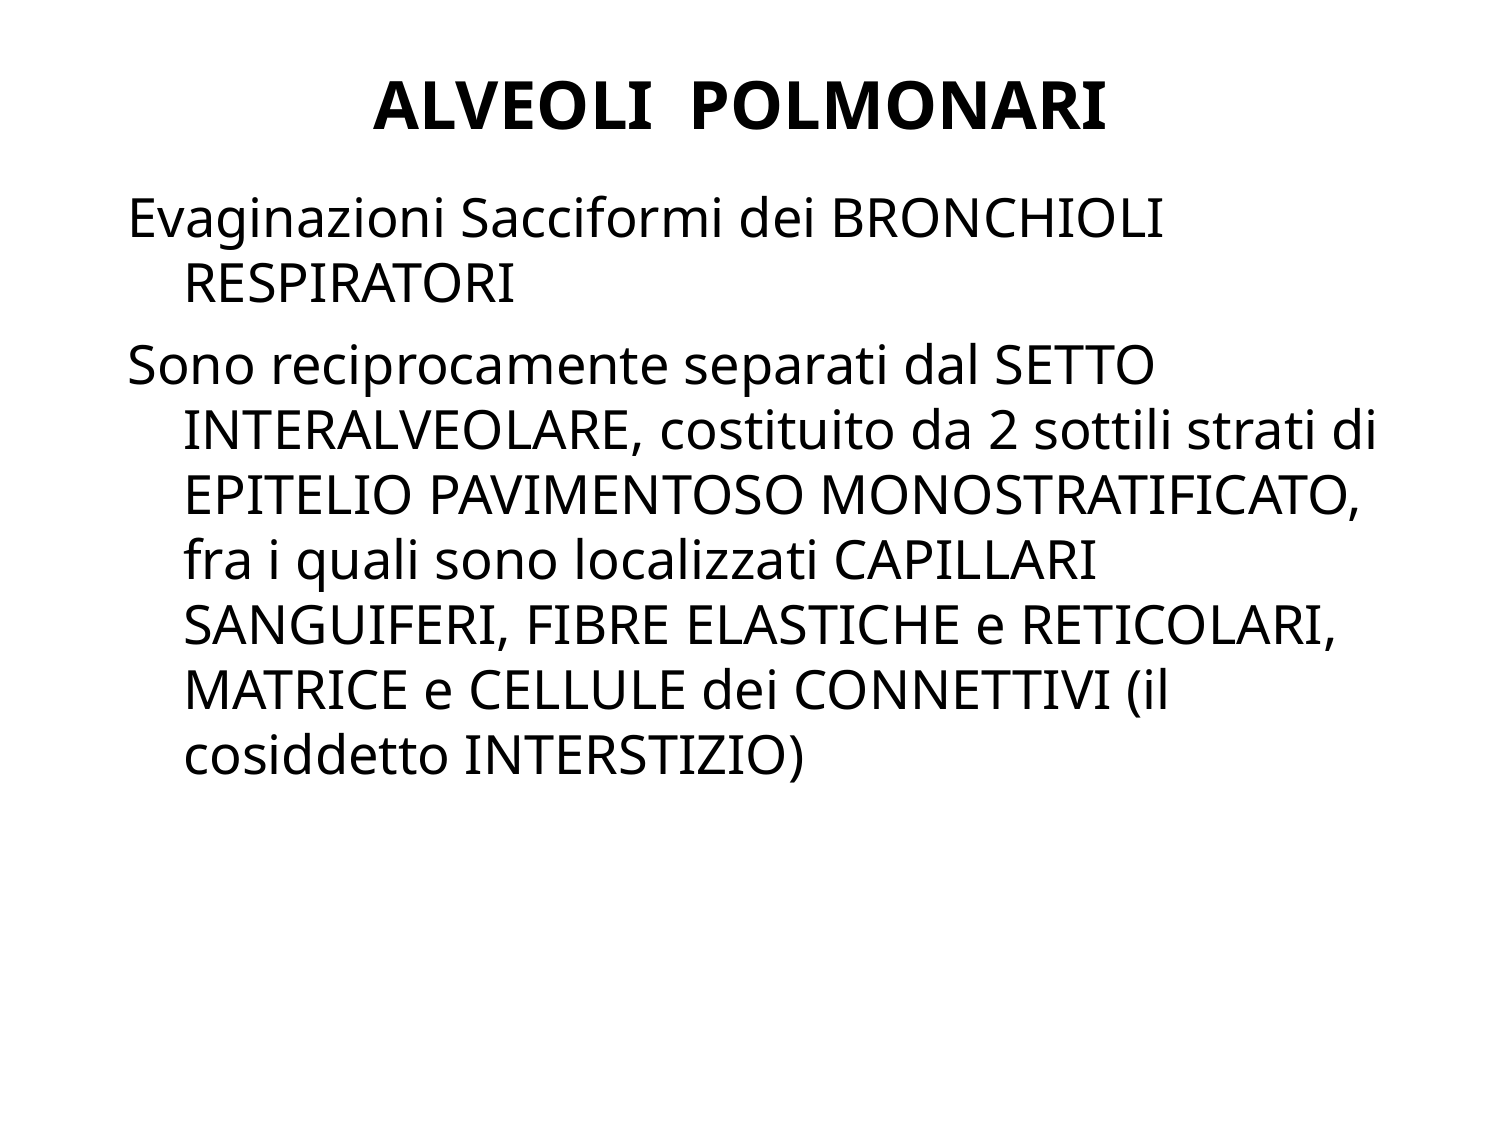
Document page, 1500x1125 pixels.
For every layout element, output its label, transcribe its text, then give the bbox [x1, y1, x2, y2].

title ALVEOLI POLMONARI [112, 31, 1387, 175]
list Evaginazioni Sacciformi dei BRONCHIOLI RESPIRATORI Sono reciprocamente separati dal SETTO INTERALVEOLARE, costituito da 2 sottili strati di EPITELIO PAVIMENTOSO MONOSTRATIFICATO, fra i quali sono localizzati CAPILLARI SANGUIFERI, FIBRE ELASTICHE e RETICOLARI, MATRICE e CELLULE dei CONNETTIVI (il cosiddetto INTERSTIZIO) [112, 175, 1448, 1117]
